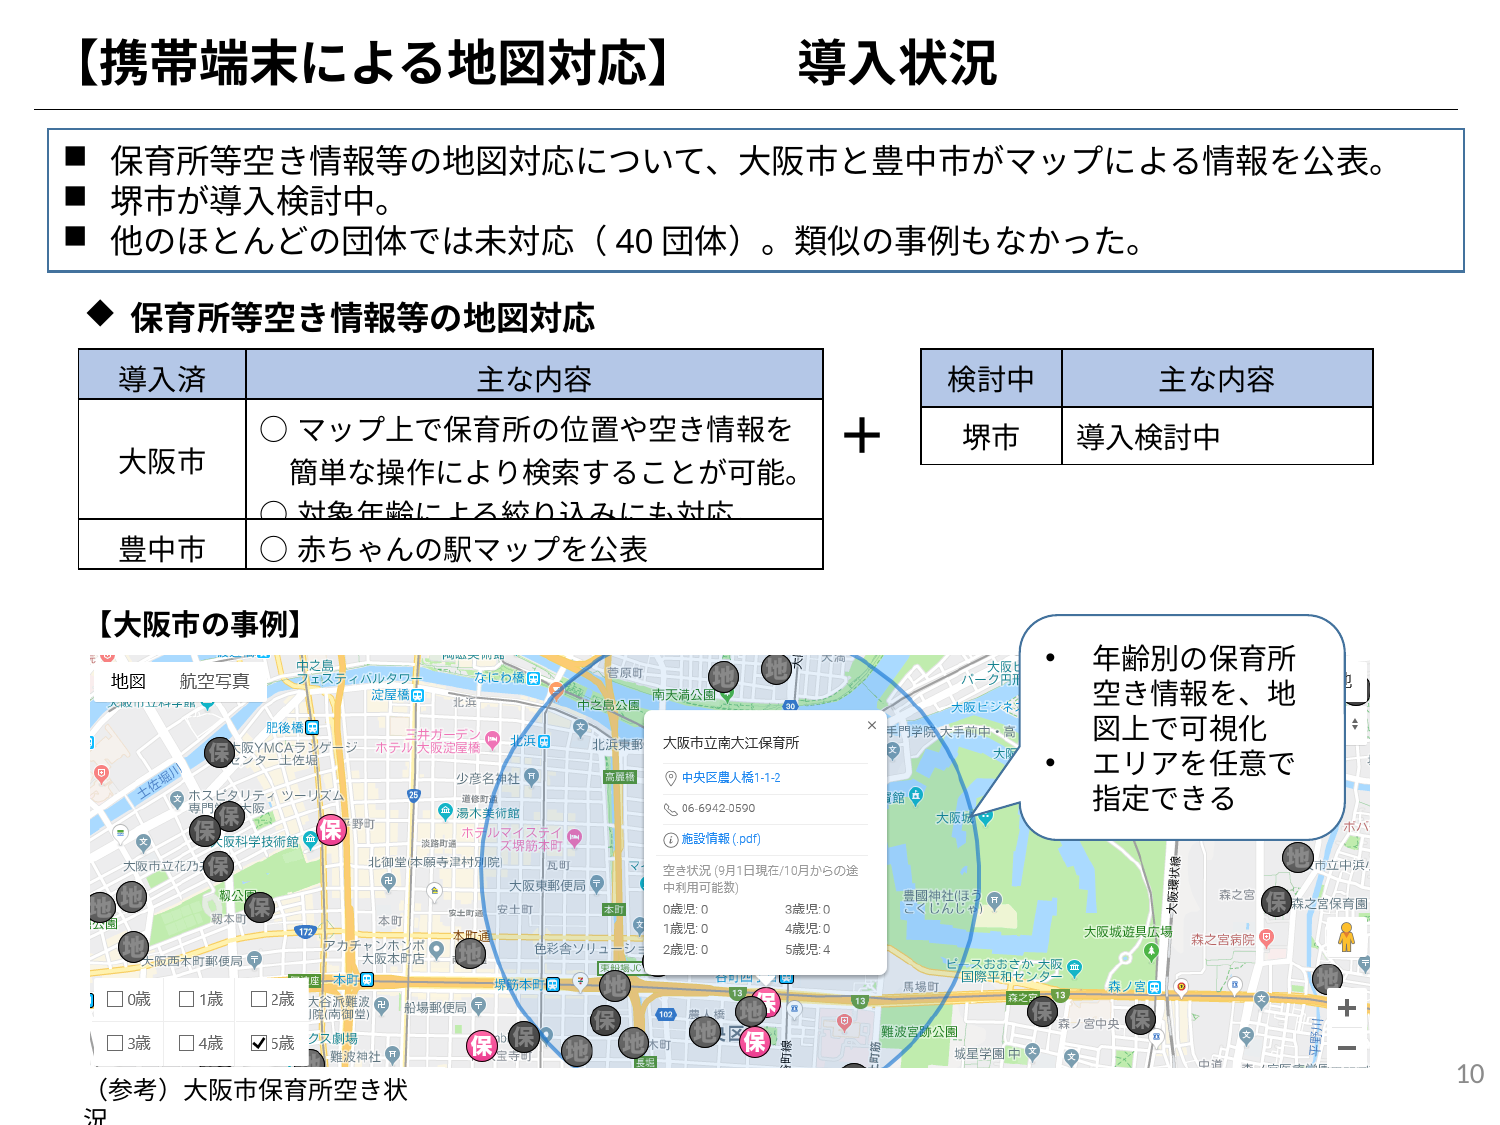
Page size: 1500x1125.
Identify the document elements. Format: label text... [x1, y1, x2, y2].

table_cell ○赤ちゃんの駅マップを公表 [247, 520, 822, 568]
table_header 検討中 [922, 350, 1061, 406]
table_header 導入済 [79, 350, 245, 398]
table_cell 導入検討中 [1063, 408, 1372, 464]
text_box 【大阪市の事例】 [69, 599, 494, 649]
text_box 年齢別の保育所空き情報を、地図上で可視化 エリアを任意で指定できる [1018, 614, 1346, 655]
table_header 主な内容 [1063, 350, 1372, 406]
table_cell 堺市 [922, 408, 1061, 464]
table_cell 大阪市 [79, 400, 245, 518]
picture [90, 655, 1370, 1068]
table_header 主な内容 [247, 350, 822, 398]
text_box 【携帯端末による地図対応】 導入状況 [34, 24, 1303, 99]
text_box ＋ [822, 396, 922, 472]
table_cell 豊中市 [79, 520, 245, 568]
text_box 保育所等空き情報等の地図対応 [69, 290, 656, 345]
slide_number 10 [1162, 1042, 1500, 1103]
text_box （参考）大阪市保育所空き状況 [69, 1067, 446, 1125]
table_cell ○マップ上で保育所の位置や空き情報を簡単な操作により検索することが可能。 ○対象年齢による絞り込みにも対応。 [247, 400, 822, 518]
text_box 保育所等空き情報等の地図対応について、大阪市と豊中市がマップによる情報を公表。 堺市が導入検討中。 他のほとんどの団体では未対応（40団体）。類似の事例もなかった。 [47, 128, 1465, 273]
